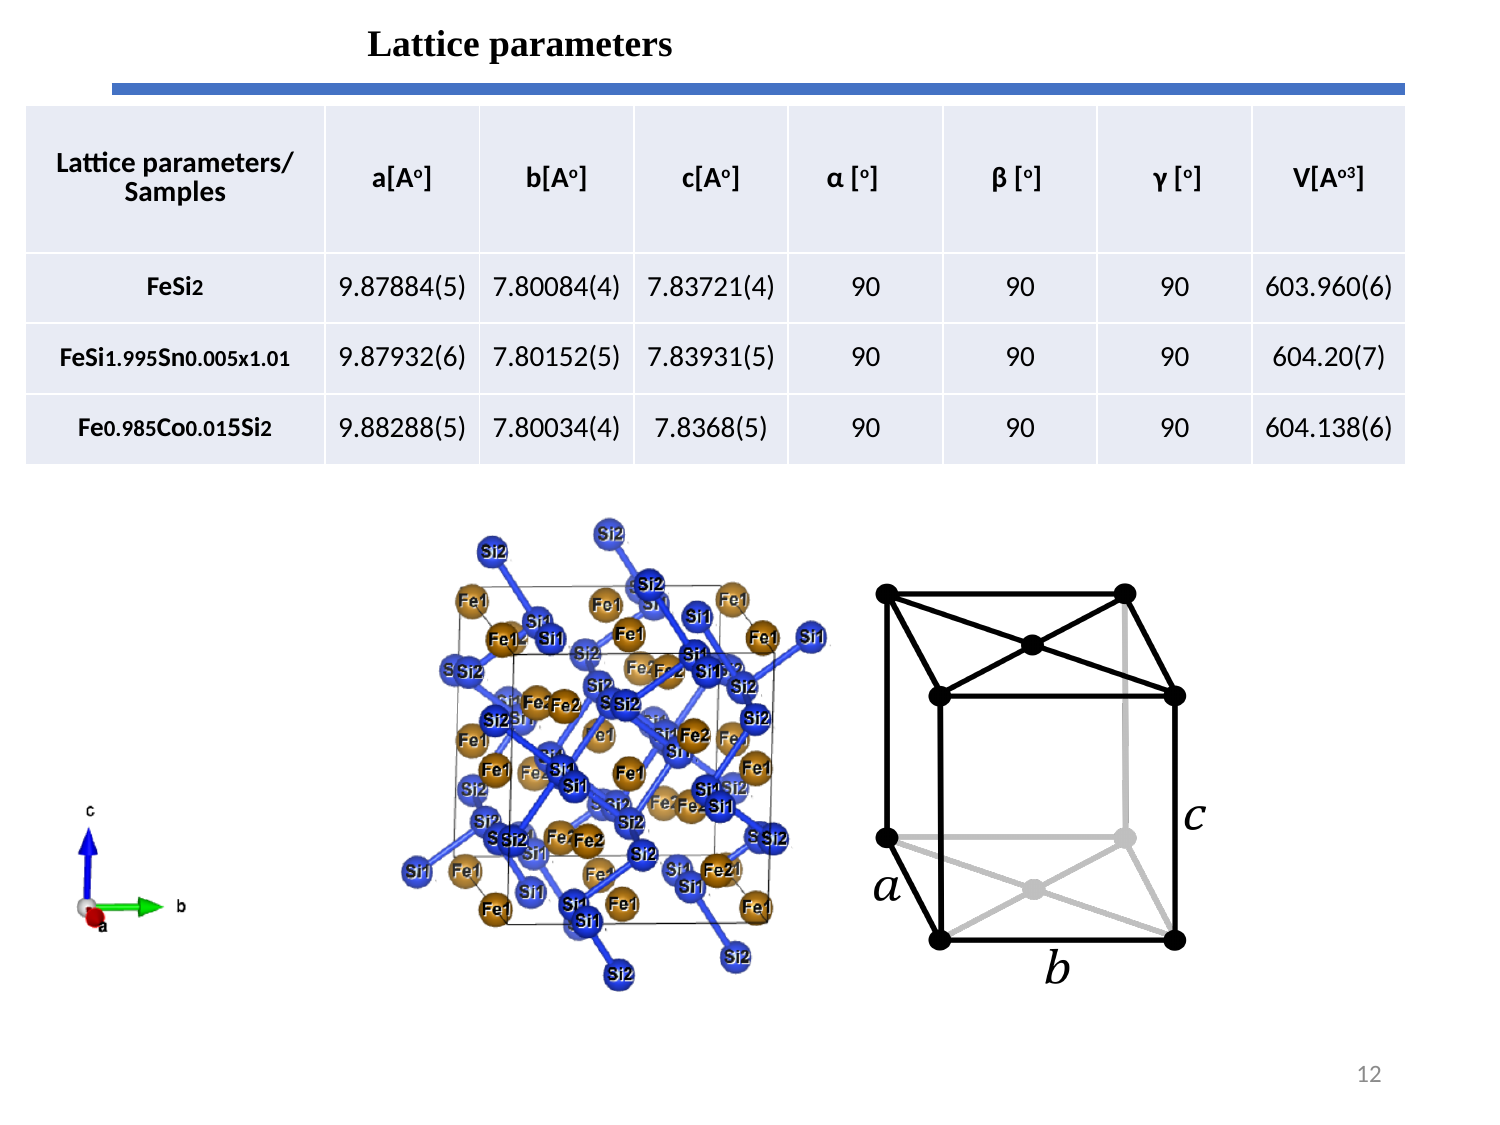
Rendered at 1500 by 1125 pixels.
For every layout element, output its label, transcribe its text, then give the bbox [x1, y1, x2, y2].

table_cell 604.20(7) [1253, 324, 1405, 393]
table_cell FeSi1.995Sn0.005x1.01 [26, 324, 324, 393]
table_cell 9.87932(6) [326, 324, 479, 393]
table_cell 90 [789, 395, 942, 464]
table_header β [o] [944, 106, 1096, 252]
table_cell 7.8368(5) [635, 395, 787, 464]
table_header α [o] [789, 106, 942, 252]
table_cell 9.88288(5) [326, 395, 479, 464]
table_cell 604.138(6) [1253, 395, 1405, 464]
table_cell 90 [1098, 324, 1251, 393]
text_box Lattice parameters [352, 11, 1027, 72]
table_cell 90 [944, 254, 1096, 322]
picture [57, 509, 837, 1004]
table_cell 90 [1098, 254, 1251, 322]
table_cell 90 [789, 324, 942, 393]
table_cell 90 [944, 395, 1096, 464]
table_header V[Ao3] [1253, 106, 1405, 252]
table_header a[Ao] [326, 106, 479, 252]
table_cell 7.80034(4) [480, 395, 633, 464]
table_header Lattice parameters/ Samples [26, 106, 324, 252]
table_cell 603.960(6) [1253, 254, 1405, 322]
table_cell 7.80084(4) [480, 254, 633, 322]
table_cell 90 [1098, 395, 1251, 464]
table_cell FeSi2 [26, 254, 324, 322]
table_cell 90 [944, 324, 1096, 393]
table_header b[Ao] [480, 106, 633, 252]
table_header c[Ao] [635, 106, 787, 252]
table_cell 90 [789, 254, 942, 322]
table_header γ [o] [1098, 106, 1251, 252]
table_cell 7.83721(4) [635, 254, 787, 322]
table_cell Fe0.985Co0.015Si2 [26, 395, 324, 464]
table_cell 9.87884(5) [326, 254, 479, 322]
table_cell 7.83931(5) [635, 324, 787, 393]
picture [864, 570, 1217, 992]
slide_number 12 [1059, 1042, 1397, 1103]
table_cell 7.80152(5) [480, 324, 633, 393]
